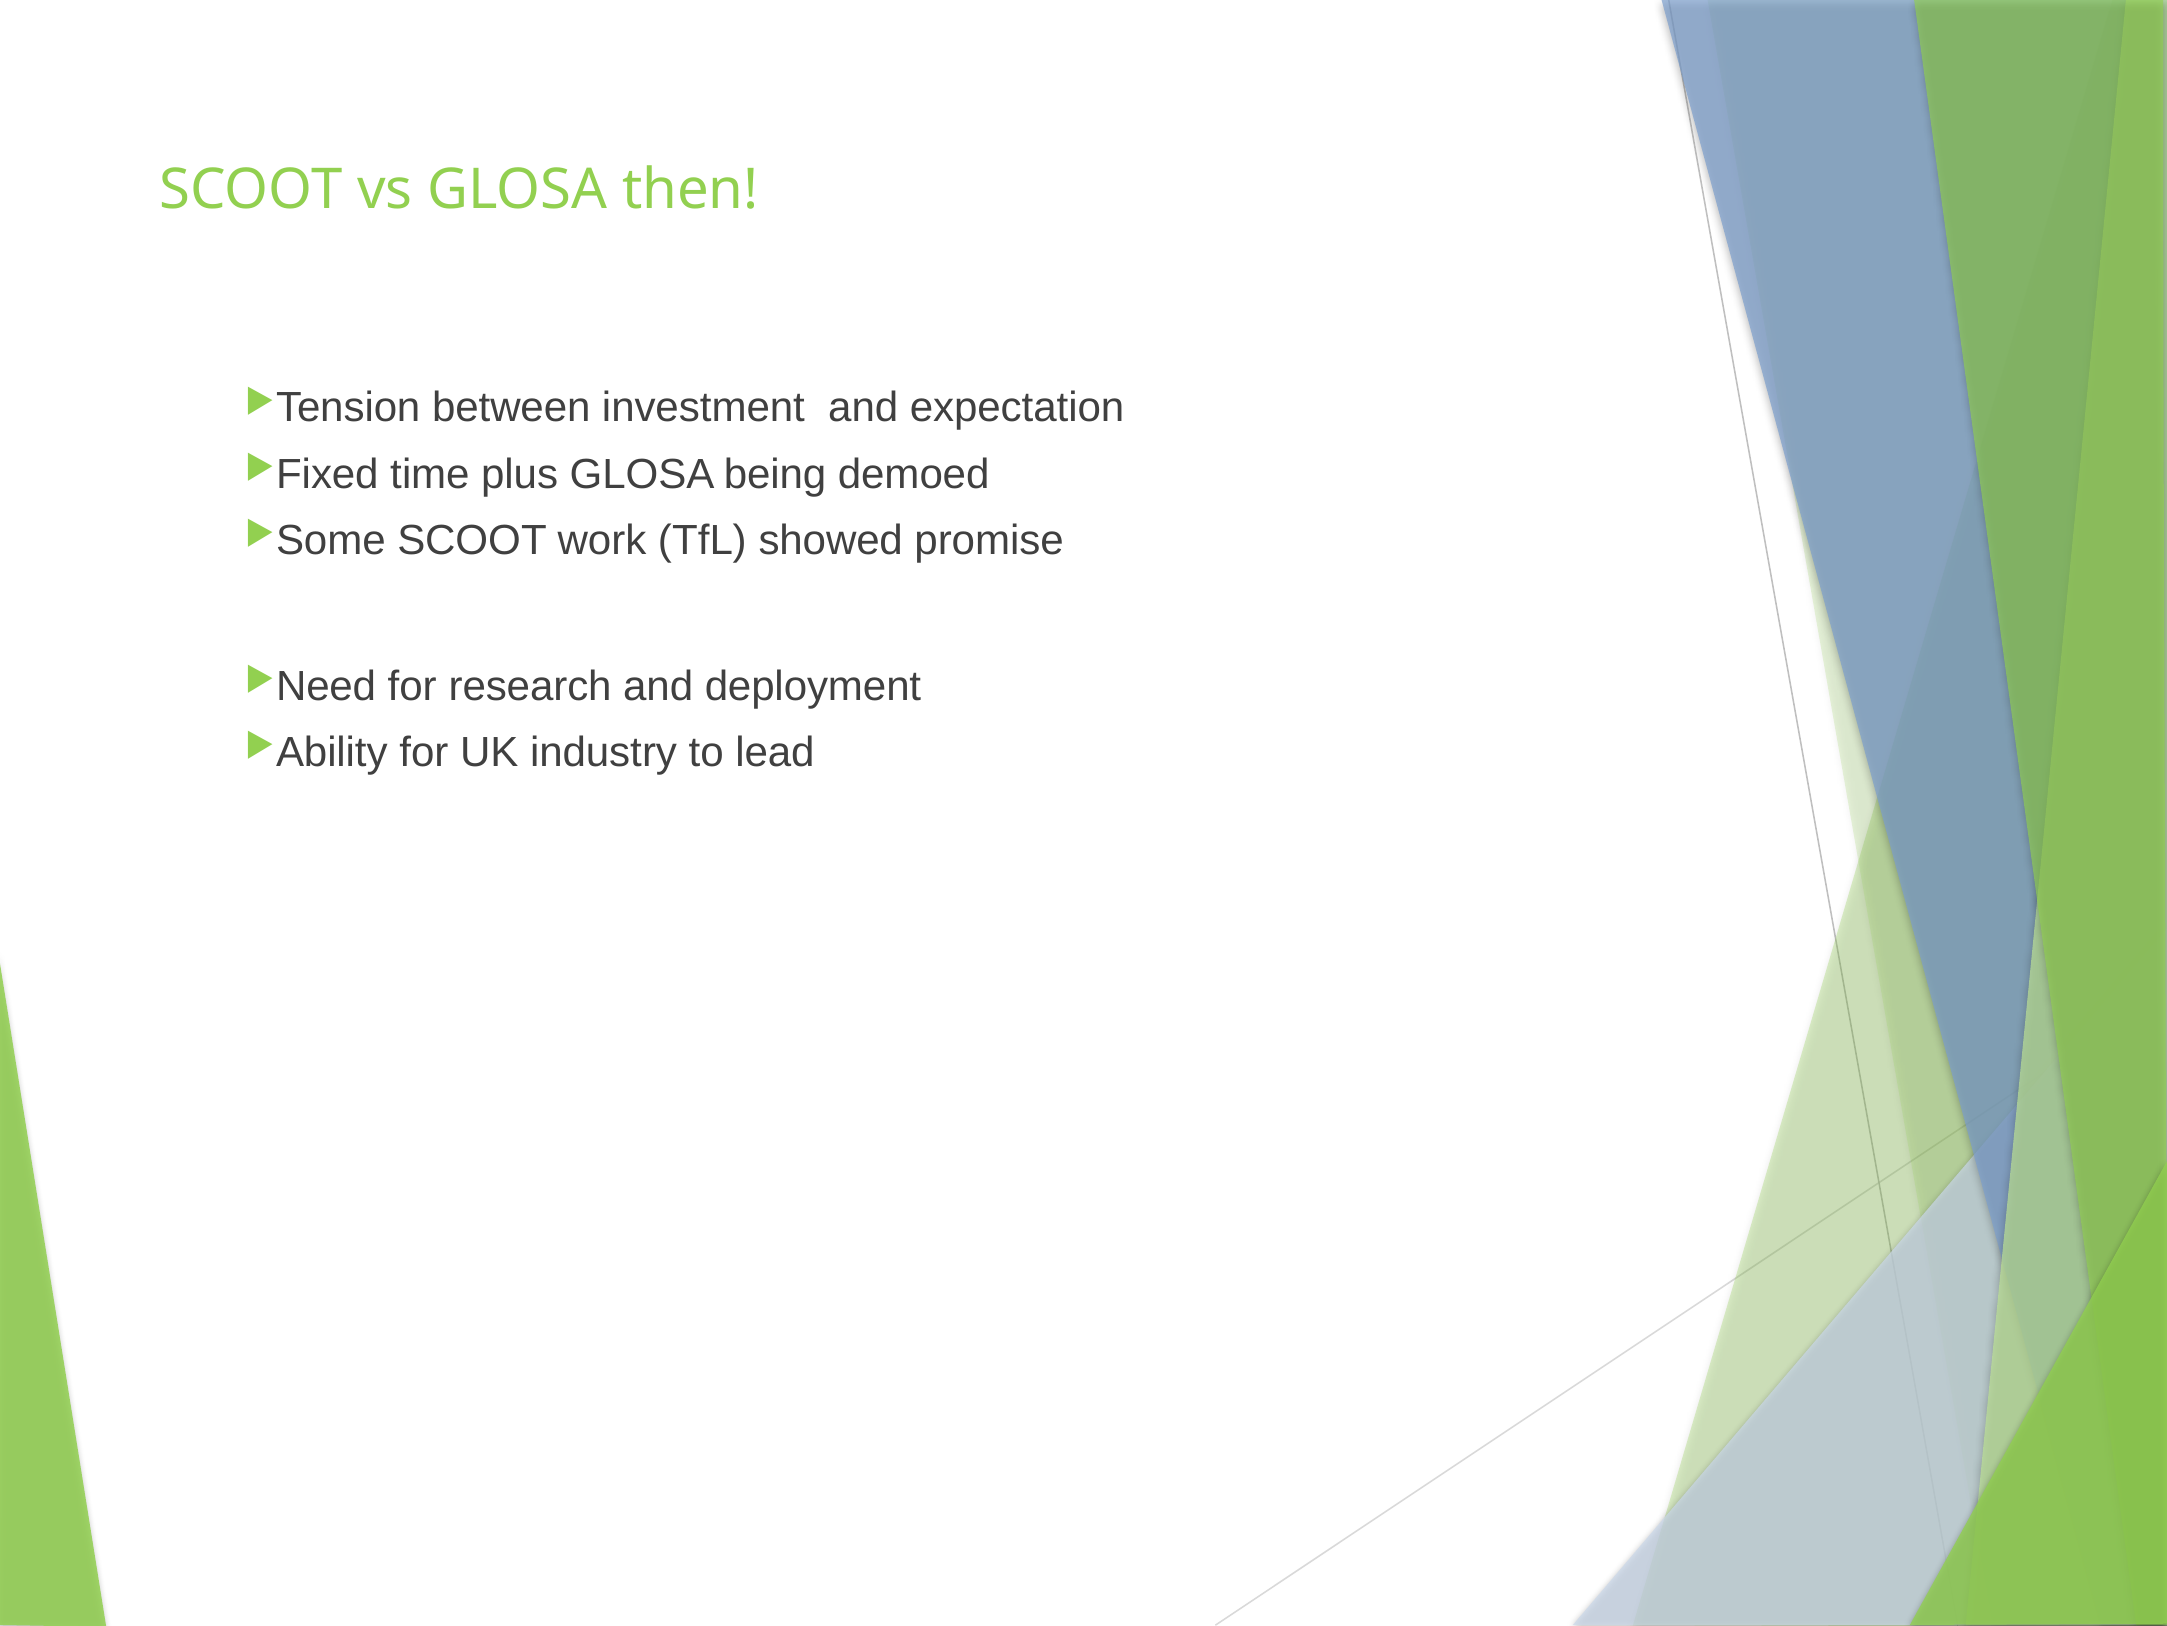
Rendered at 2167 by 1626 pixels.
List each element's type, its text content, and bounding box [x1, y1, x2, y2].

title SCOOT vs GLOSA then! [144, 144, 1649, 458]
list Tension between investment and expectation Fixed time plus GLOSA being demoed Some SCOOT work (TfL) showed promise Need for research and deployment Ability for UK industry to lead [117, 372, 1622, 1292]
